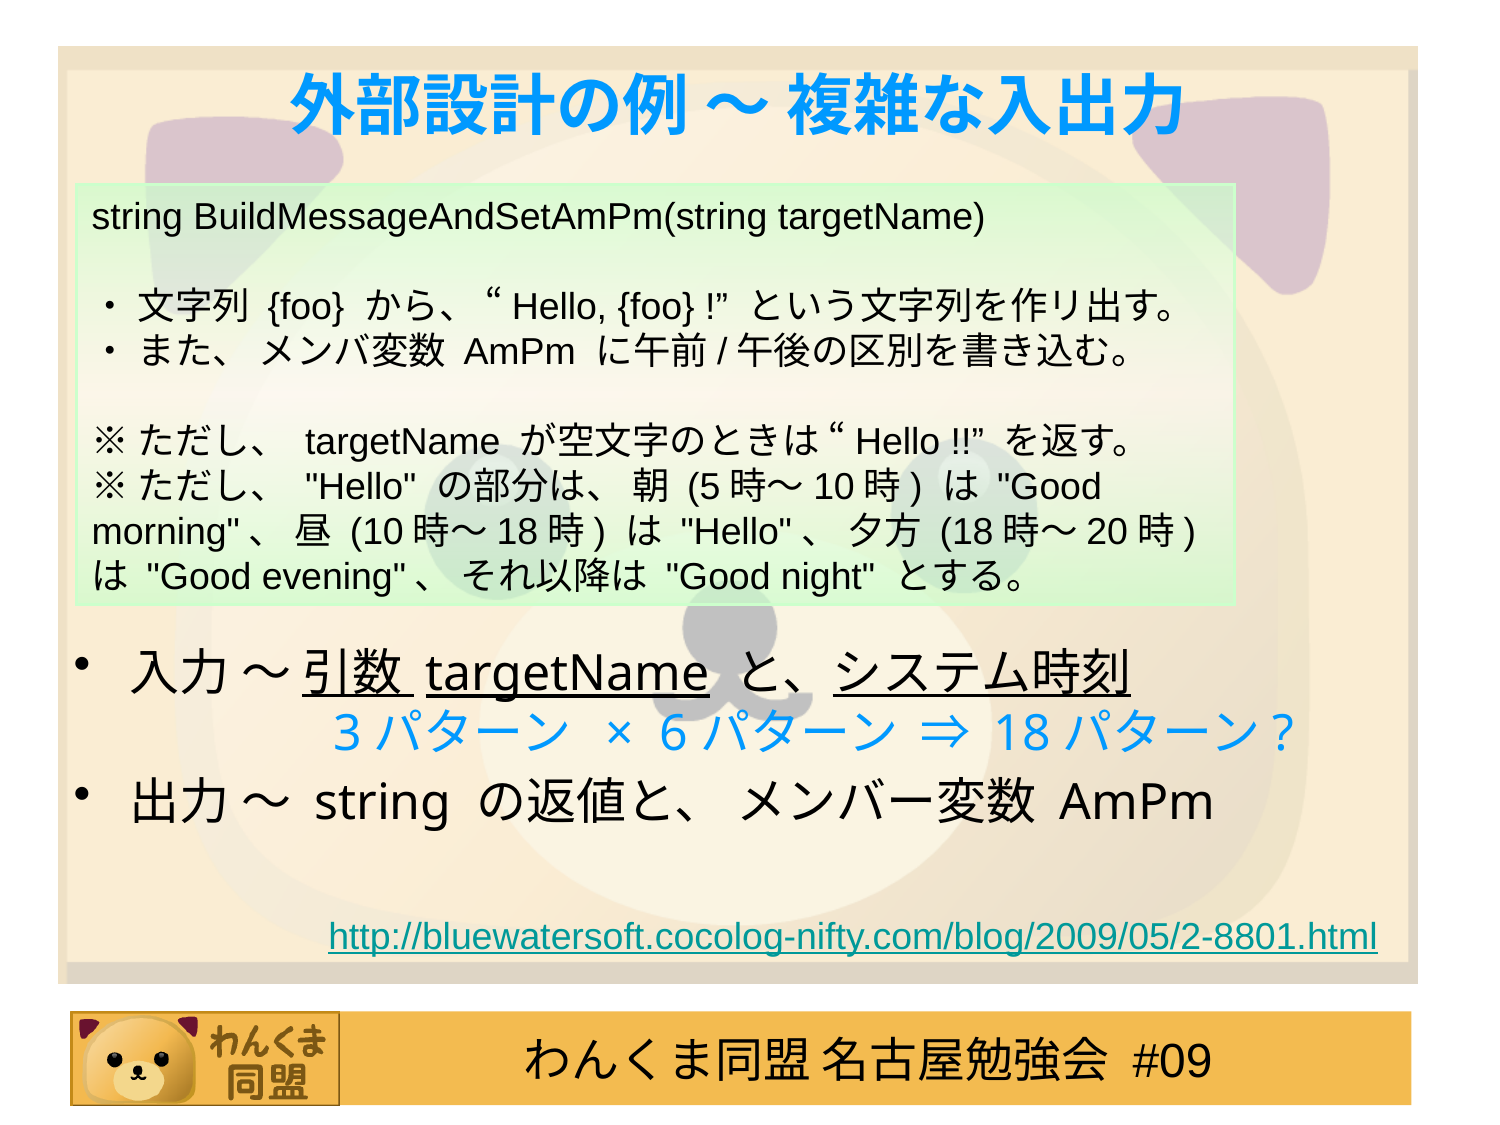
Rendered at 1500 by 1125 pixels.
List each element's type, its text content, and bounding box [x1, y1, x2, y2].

title 外部設計の例 ～ 複雑な入出力 [58, 44, 1419, 162]
text_box string BuildMessageAndSetAmPm(string targetName) ・ 文字列 {foo} から、 “Hello, {foo} !” という文字列を作リ出す。 ・ また、 メンバ変数 AmPm に午前/午後の区別を書き込む。 ※ ただし、 targetName が空文字のときは “Hello !!” を返す。 ※ ただし、 "Hello" の部分は、 朝 (5時～10時) は "Good morning"、 昼 (10時～18時) は "Hello"、 夕方 (18時～20時) は "Good evening"、 それ以降は "Good night" とする。 [76, 184, 1235, 605]
picture [58, 162, 1418, 172]
list 入力 ～ 引数 targetName と、システム時刻 3パターン × 6パターン ⇒ 18パターン? 出力 ～ string の返値と、 メンバー変数 AmPm [58, 172, 1419, 985]
text_box http://bluewatersoft.cocolog-nifty.com/blog/2009/05/2-8801.html [230, 904, 1477, 965]
picture [70, 1011, 340, 1106]
